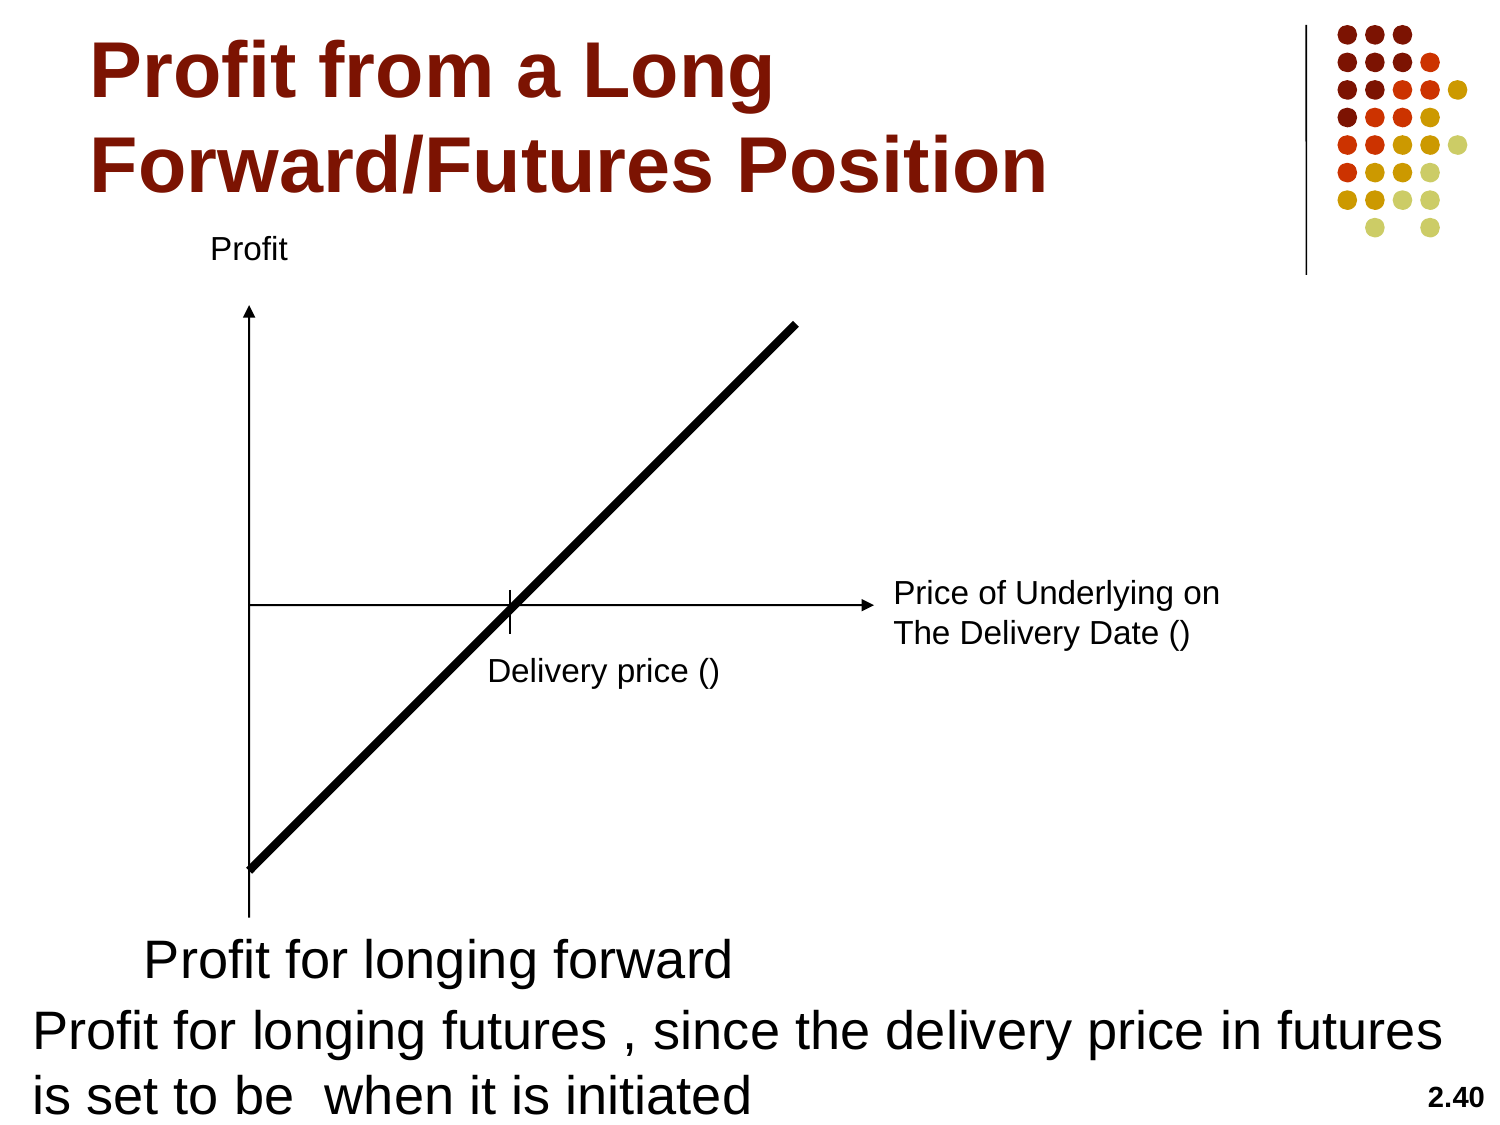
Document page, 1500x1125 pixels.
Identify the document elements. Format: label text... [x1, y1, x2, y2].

title Profit from a Long Forward/Futures Position [75, 7, 1313, 220]
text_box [194, 219, 1248, 918]
slide_number 2.40 [1149, 1070, 1500, 1125]
